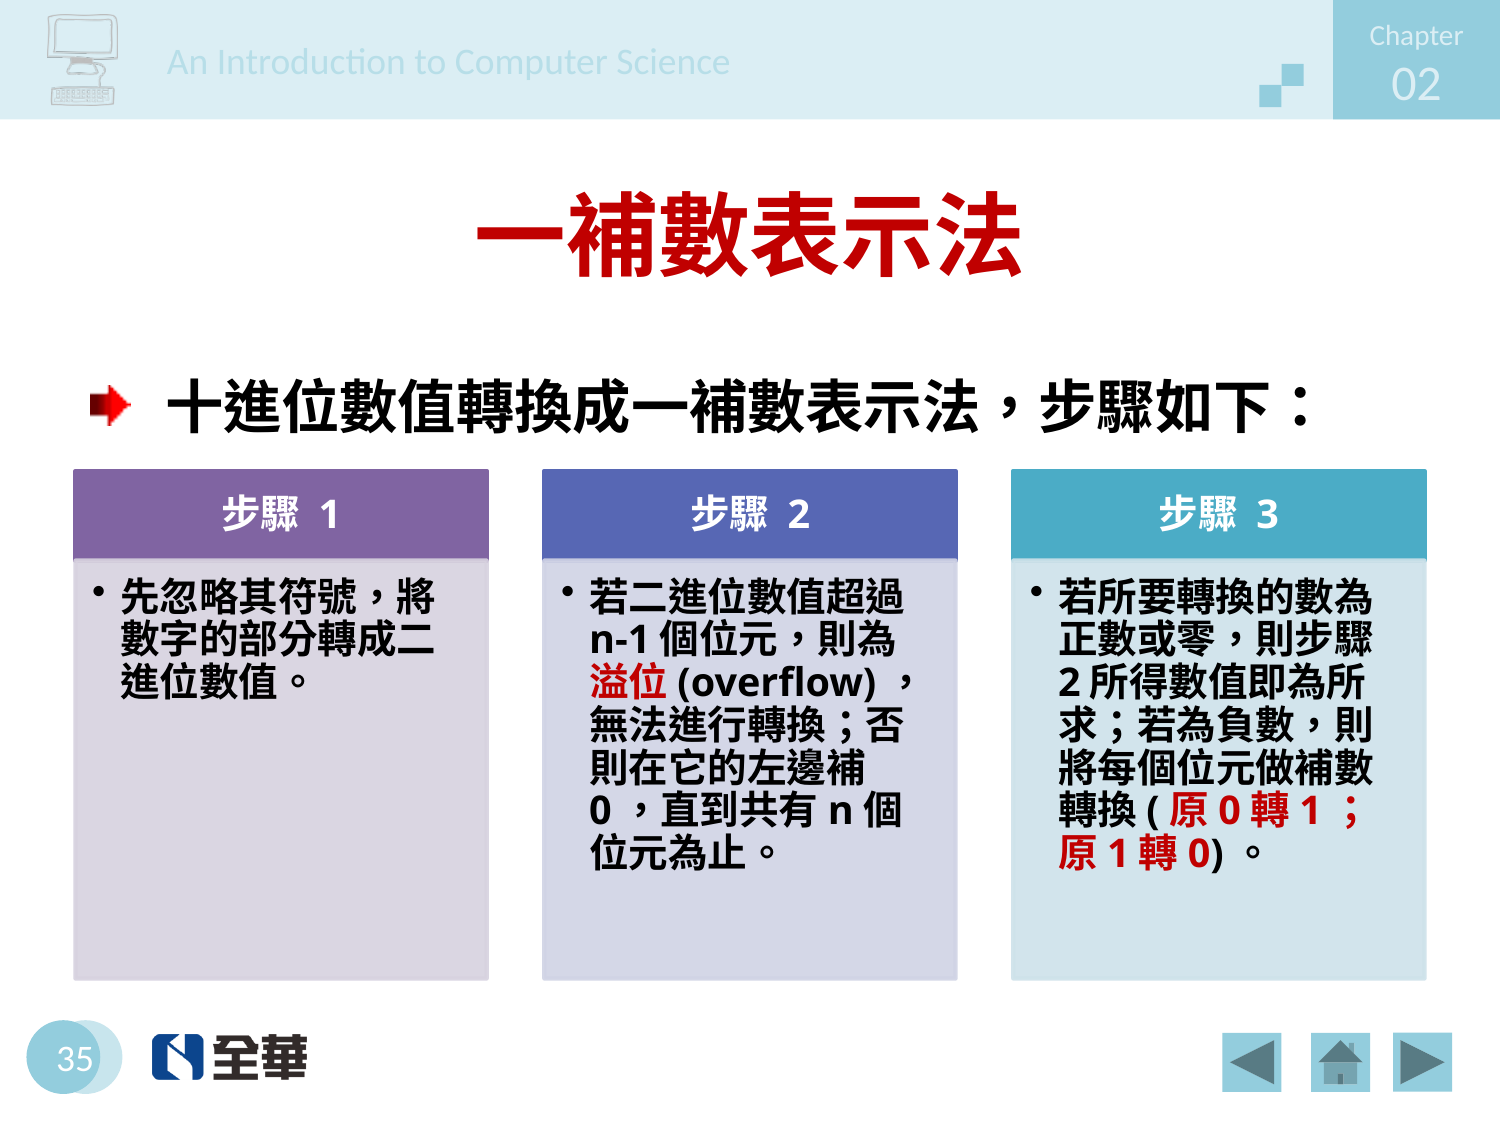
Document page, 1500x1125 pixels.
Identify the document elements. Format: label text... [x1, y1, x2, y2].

picture [90, 385, 131, 426]
list 十進位數值轉換成一補數表示法，步驟如下： [75, 363, 1425, 436]
picture [152, 1034, 307, 1080]
title 一補數表示法 [75, 138, 1425, 327]
picture [47, 14, 118, 106]
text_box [74, 436, 1426, 1013]
